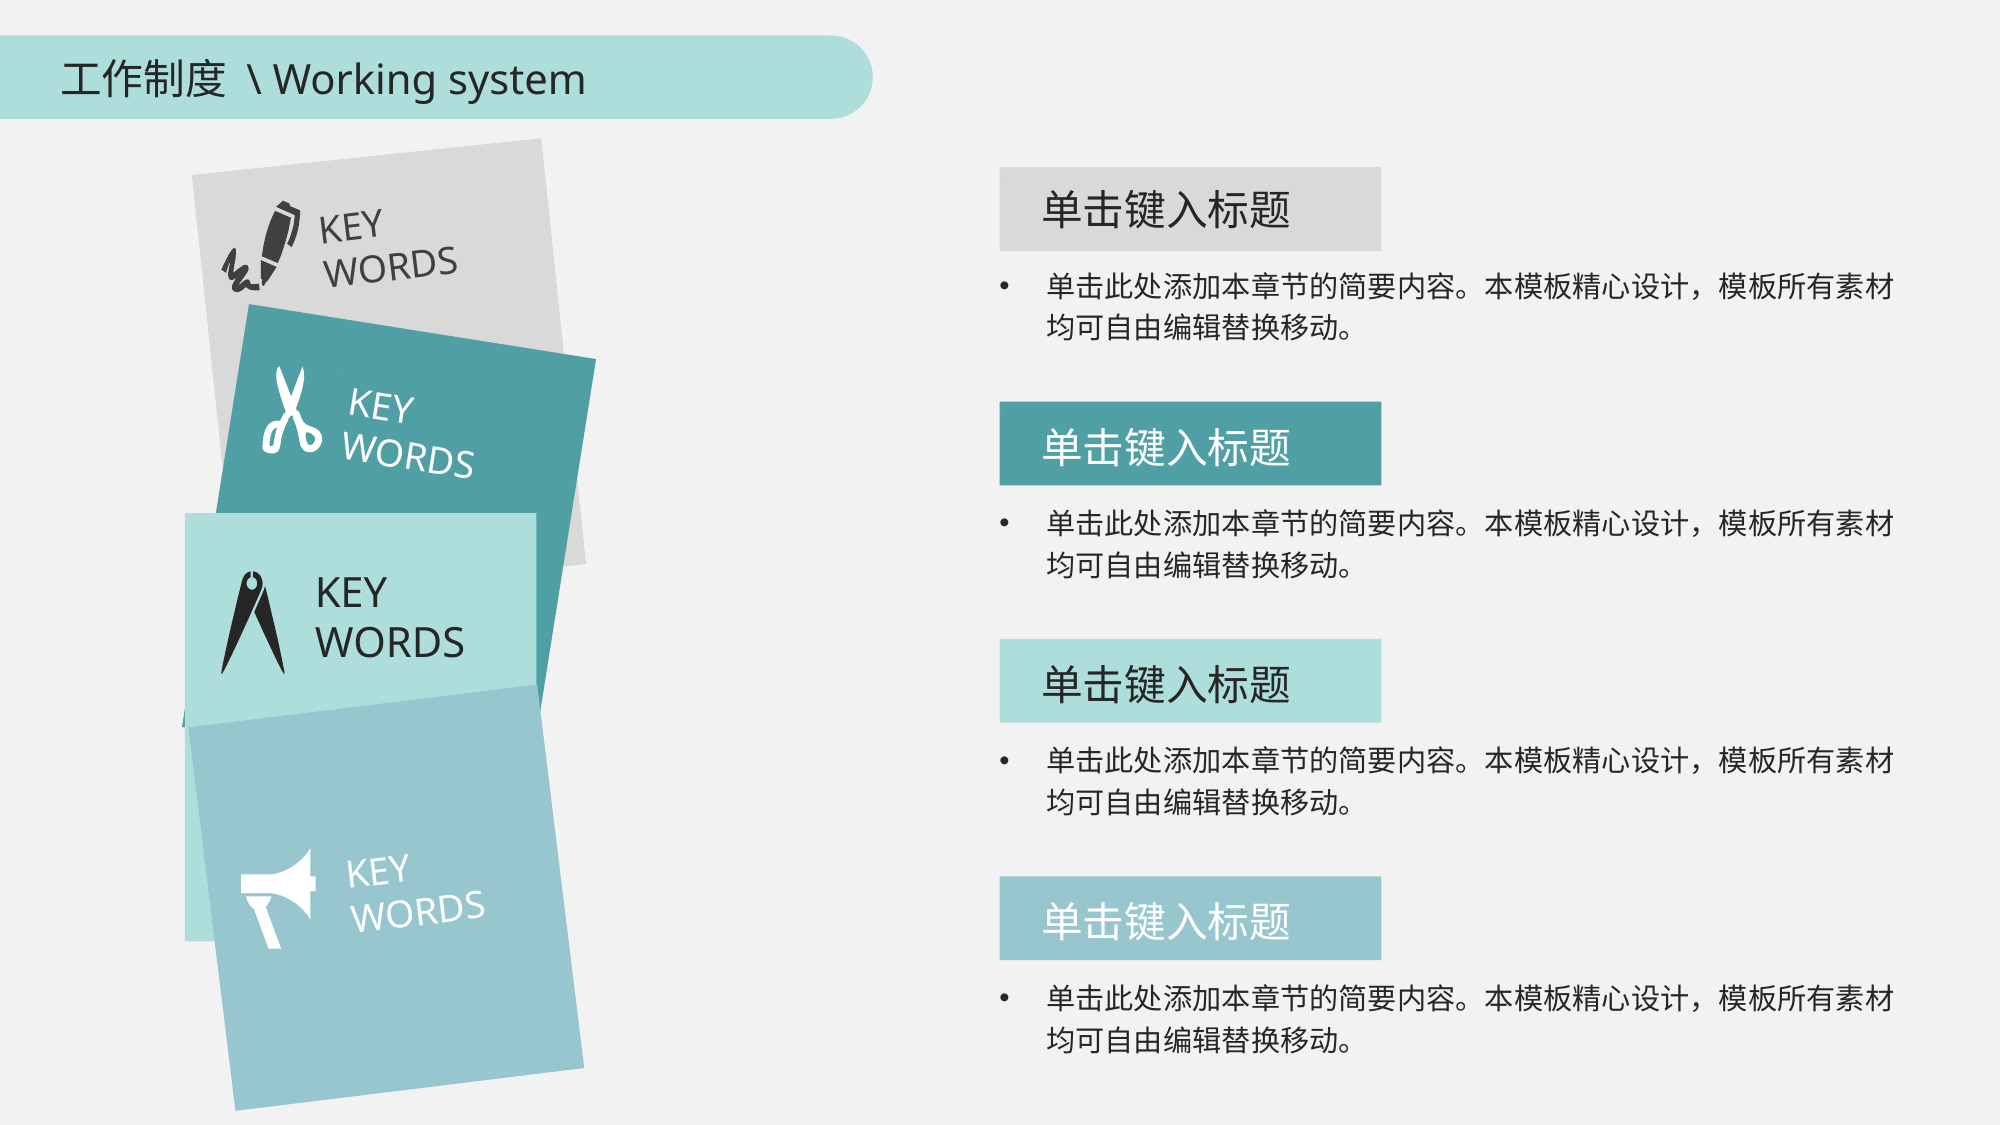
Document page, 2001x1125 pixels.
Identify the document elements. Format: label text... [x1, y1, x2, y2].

text_box KEY WORDS [300, 558, 557, 673]
text_box 单击此处添加本章节的简要内容。本模板精心设计，模板所有素材均可自由编辑替换移动。 [999, 965, 1899, 1065]
text_box [999, 638, 1382, 724]
text_box [999, 166, 1382, 252]
text_box 单击此处添加本章节的简要内容。本模板精心设计，模板所有素材均可自由编辑替换移动。 [999, 490, 1899, 590]
text_box [221, 247, 260, 293]
text_box KEY WORDS [327, 820, 552, 951]
text_box KEY WORDS [300, 175, 525, 306]
text_box [241, 848, 316, 920]
text_box [246, 896, 282, 949]
text_box 单击键入标题 [999, 413, 1343, 479]
text_box [276, 200, 301, 248]
text_box [184, 512, 537, 942]
text_box 单击键入标题 [999, 651, 1343, 717]
text_box 单击键入标题 [999, 176, 1343, 242]
text_box [537, 673, 548, 707]
text_box [190, 137, 565, 467]
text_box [221, 571, 285, 675]
text_box [260, 260, 277, 286]
text_box 单击键入标题 [999, 888, 1343, 954]
text_box 单击此处添加本章节的简要内容。本模板精心设计，模板所有素材均可自由编辑替换移动。 [999, 728, 1899, 828]
text_box [215, 302, 598, 613]
text_box [999, 875, 1382, 961]
text_box KEY WORDS [322, 367, 550, 505]
text_box [180, 707, 184, 729]
text_box [261, 210, 291, 264]
text_box 单击此处添加本章节的简要内容。本模板精心设计，模板所有素材均可自由编辑替换移动。 [999, 253, 1899, 353]
text_box [565, 480, 588, 568]
text_box [262, 366, 323, 454]
text_box 工作制度 \ Working system [59, 52, 1113, 103]
text_box [999, 400, 1382, 486]
text_box [187, 683, 586, 1112]
